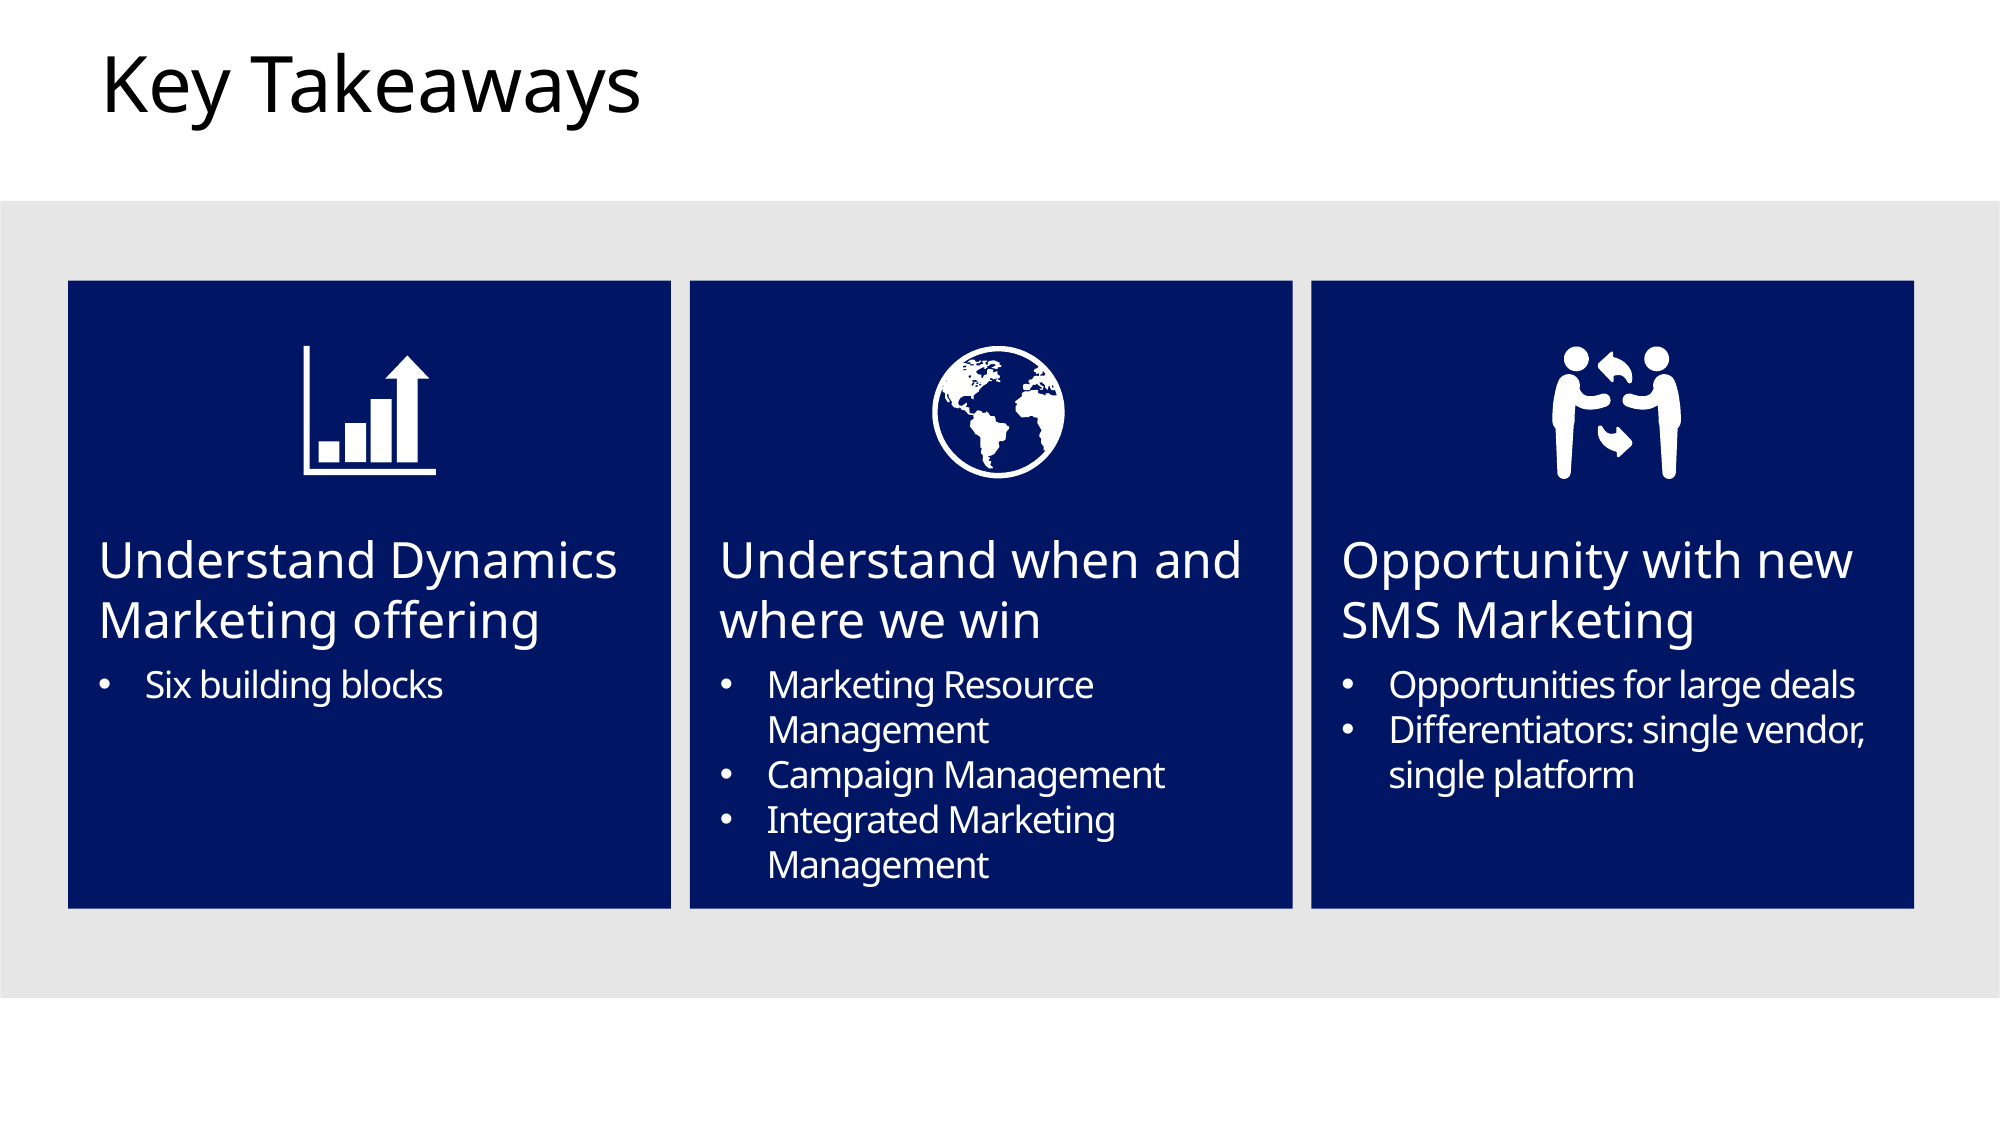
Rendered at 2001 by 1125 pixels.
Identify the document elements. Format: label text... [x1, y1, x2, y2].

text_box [303, 345, 436, 476]
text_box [1552, 346, 1681, 479]
text_box Understand Dynamics Marketing offering Six building blocks [68, 280, 671, 909]
title Key Takeaways [85, 37, 1915, 138]
text_box Understand when and where we win Marketing Resource Management Campaign Management Integrated Marketing Management [689, 280, 1293, 909]
text_box [0, 200, 2000, 999]
text_box [932, 346, 1065, 479]
text_box Opportunity with new SMS Marketing Opportunities for large deals Differentiators: single vendor, single platform [1311, 280, 1915, 909]
